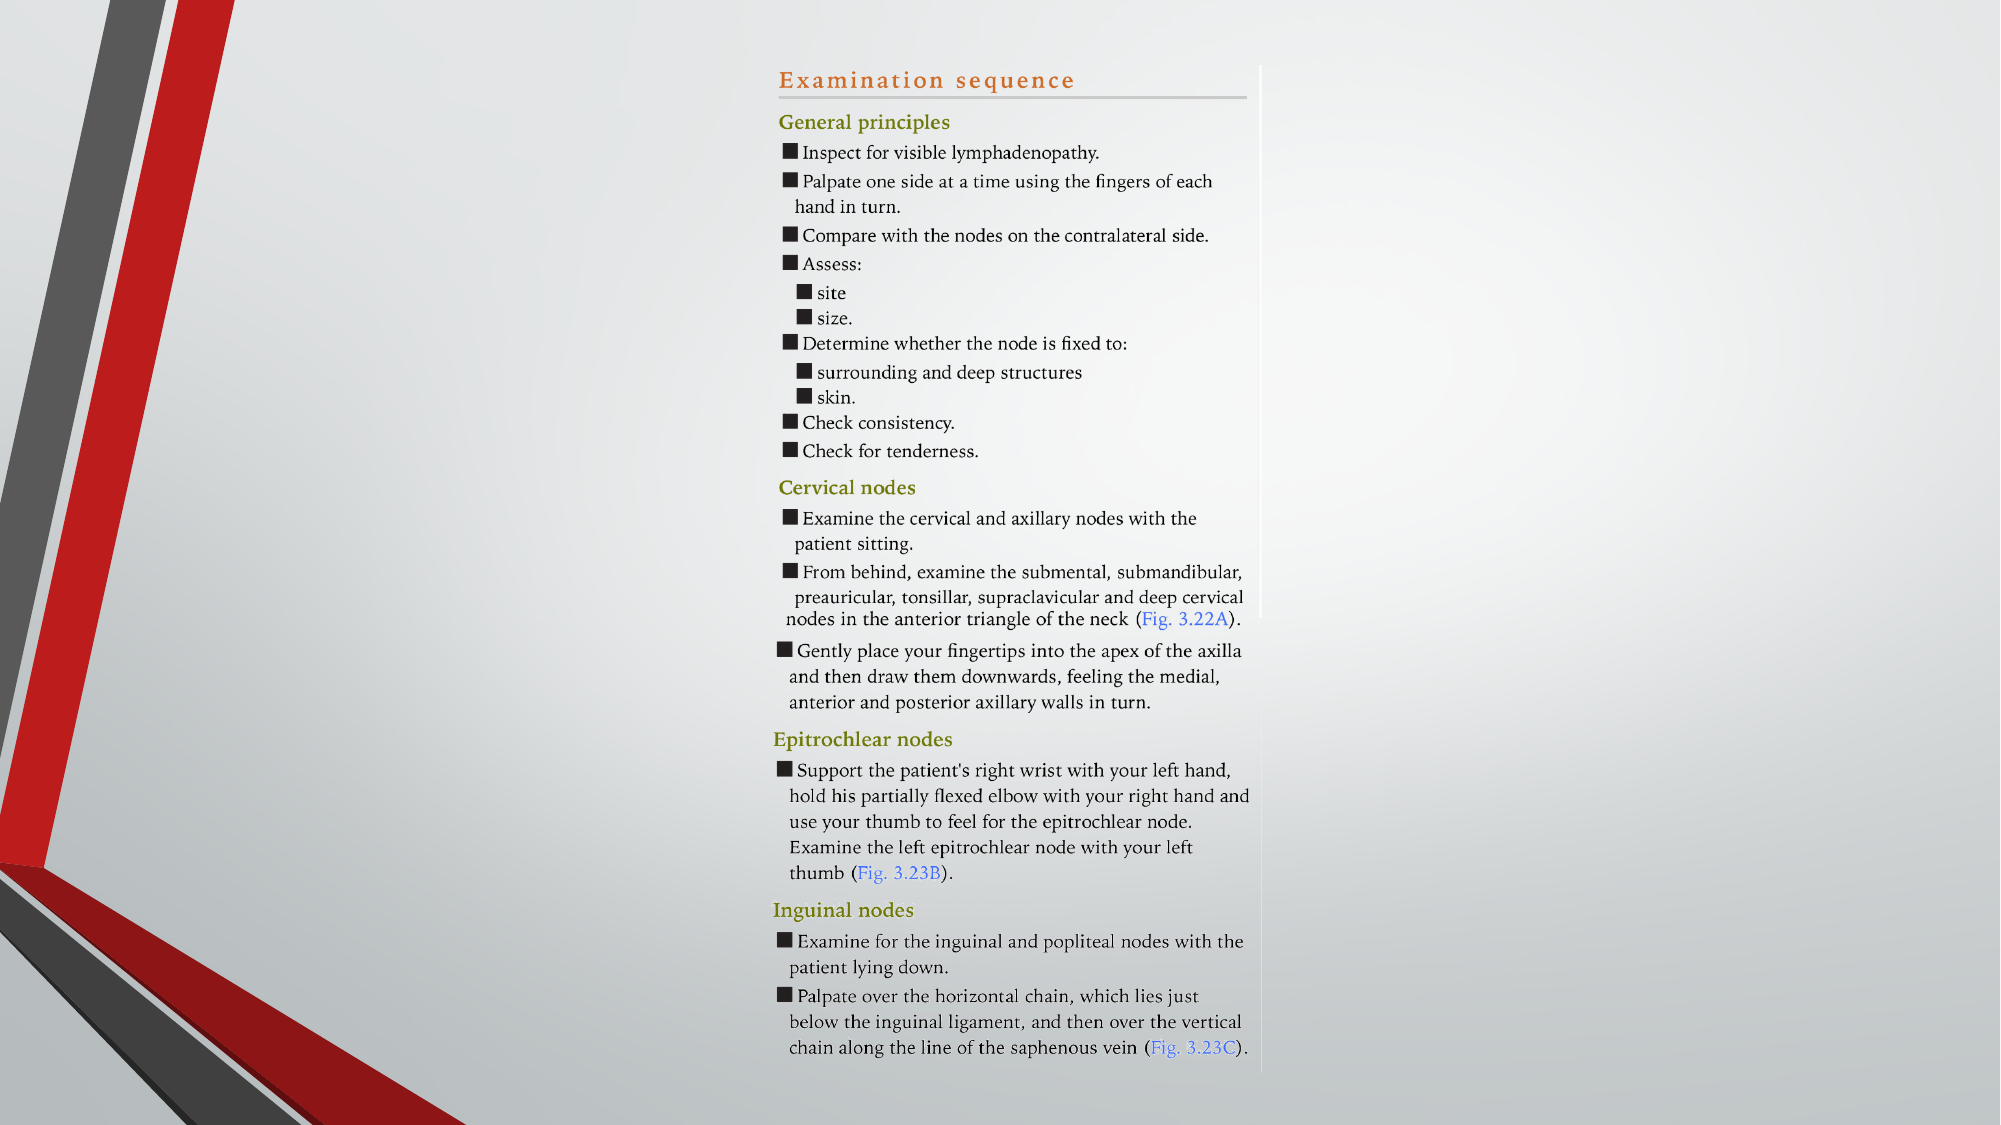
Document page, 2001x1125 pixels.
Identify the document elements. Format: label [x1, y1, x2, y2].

picture [763, 606, 1264, 1073]
list [769, 65, 1262, 606]
